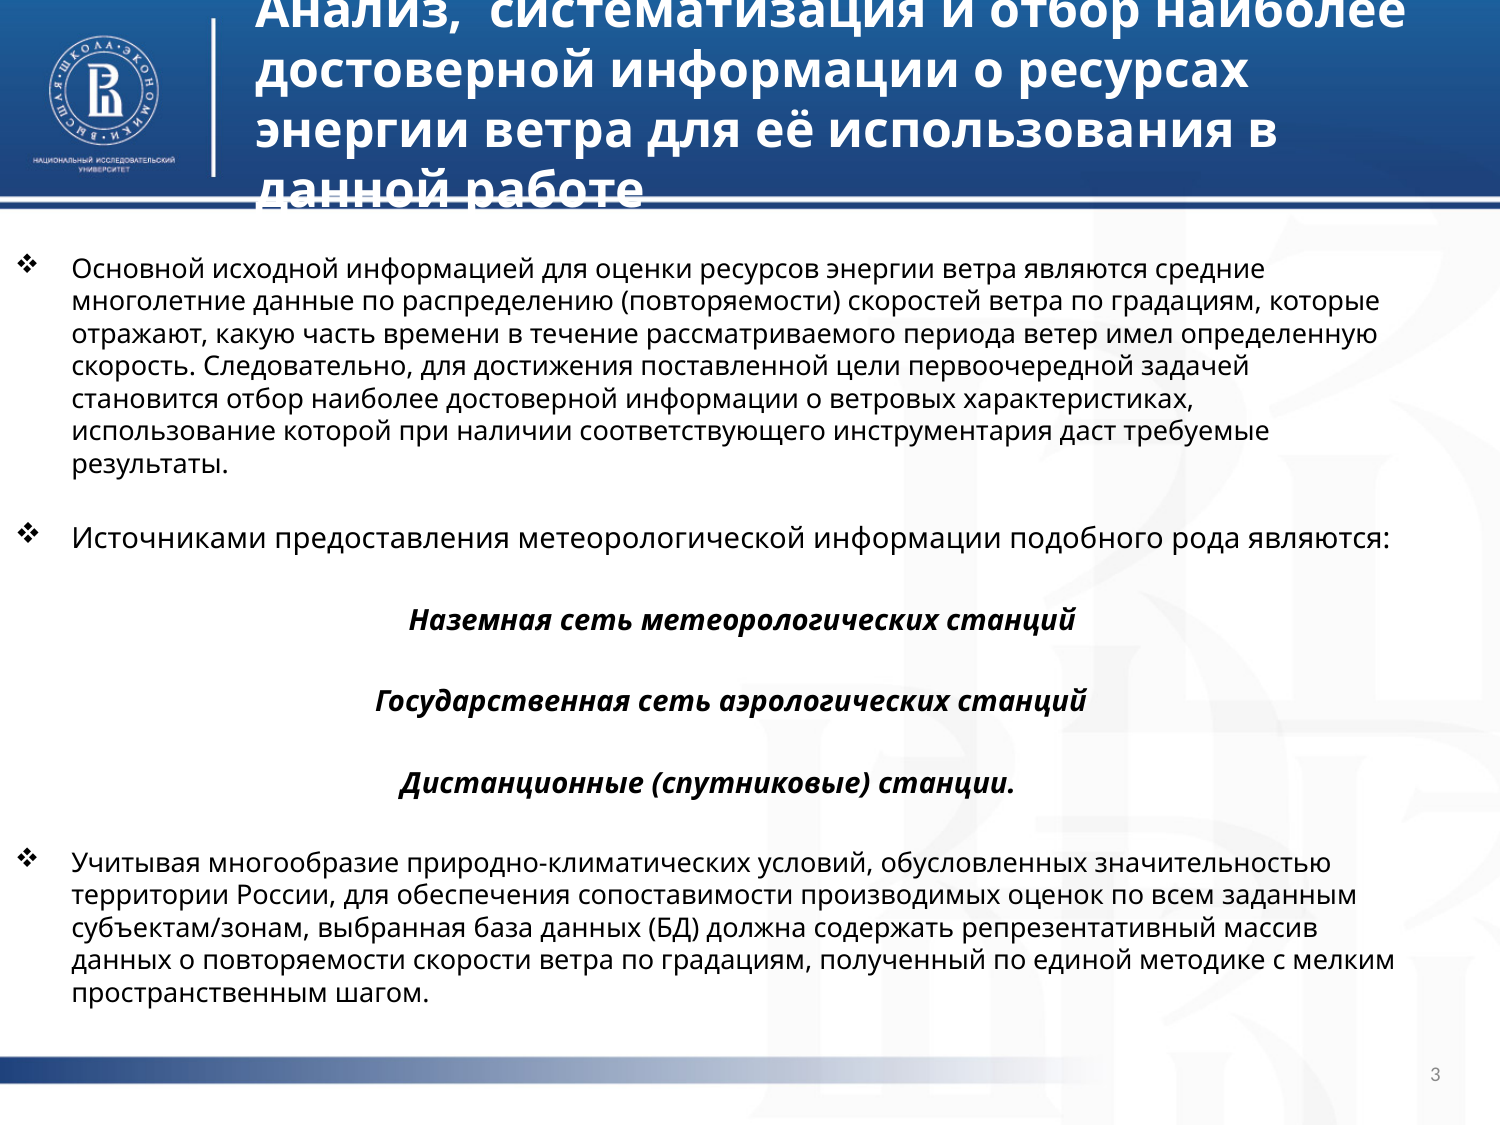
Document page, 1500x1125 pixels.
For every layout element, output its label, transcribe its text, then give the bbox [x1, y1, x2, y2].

list Основной исходной информацией для оценки ресурсов энергии ветра являются средние многолетние данные по распределению (повторяемости) скоростей ветра по градациям, которые отражают, какую часть времени в течение рассматриваемого периода ветер имел определенную скорость. Следовательно, для достижения поставленной цели первоочередной задачей становится отбор наиболее достоверной информации о ветровых характеристиках, использование которой при наличии соответствующего инструментария даст требуемые результаты. Источниками предоставления метеорологической информации подобного рода являются: Наземная сеть метеорологических станций Государственная сеть аэрологических станций Дистанционные (спутниковые) станции. Учитывая многообразие природно-климатических условий, обусловленных значительностью территории России, для обеспечения сопоставимости производимых оценок по всем заданным субъектам/зонам, выбранная база данных (БД) должна содержать репрезентативный массив данных о повторяемости скорости ветра по градациям, полученный по единой методике с мелким пространственным шагом. [0, 243, 1418, 1005]
title Анализ, систематизация и отбор наиболее достоверной информации о ресурсах энергии ветра для её использования в данной работе [240, 0, 1483, 196]
picture [0, 0, 1500, 1125]
slide_number 3 [1105, 1042, 1456, 1103]
